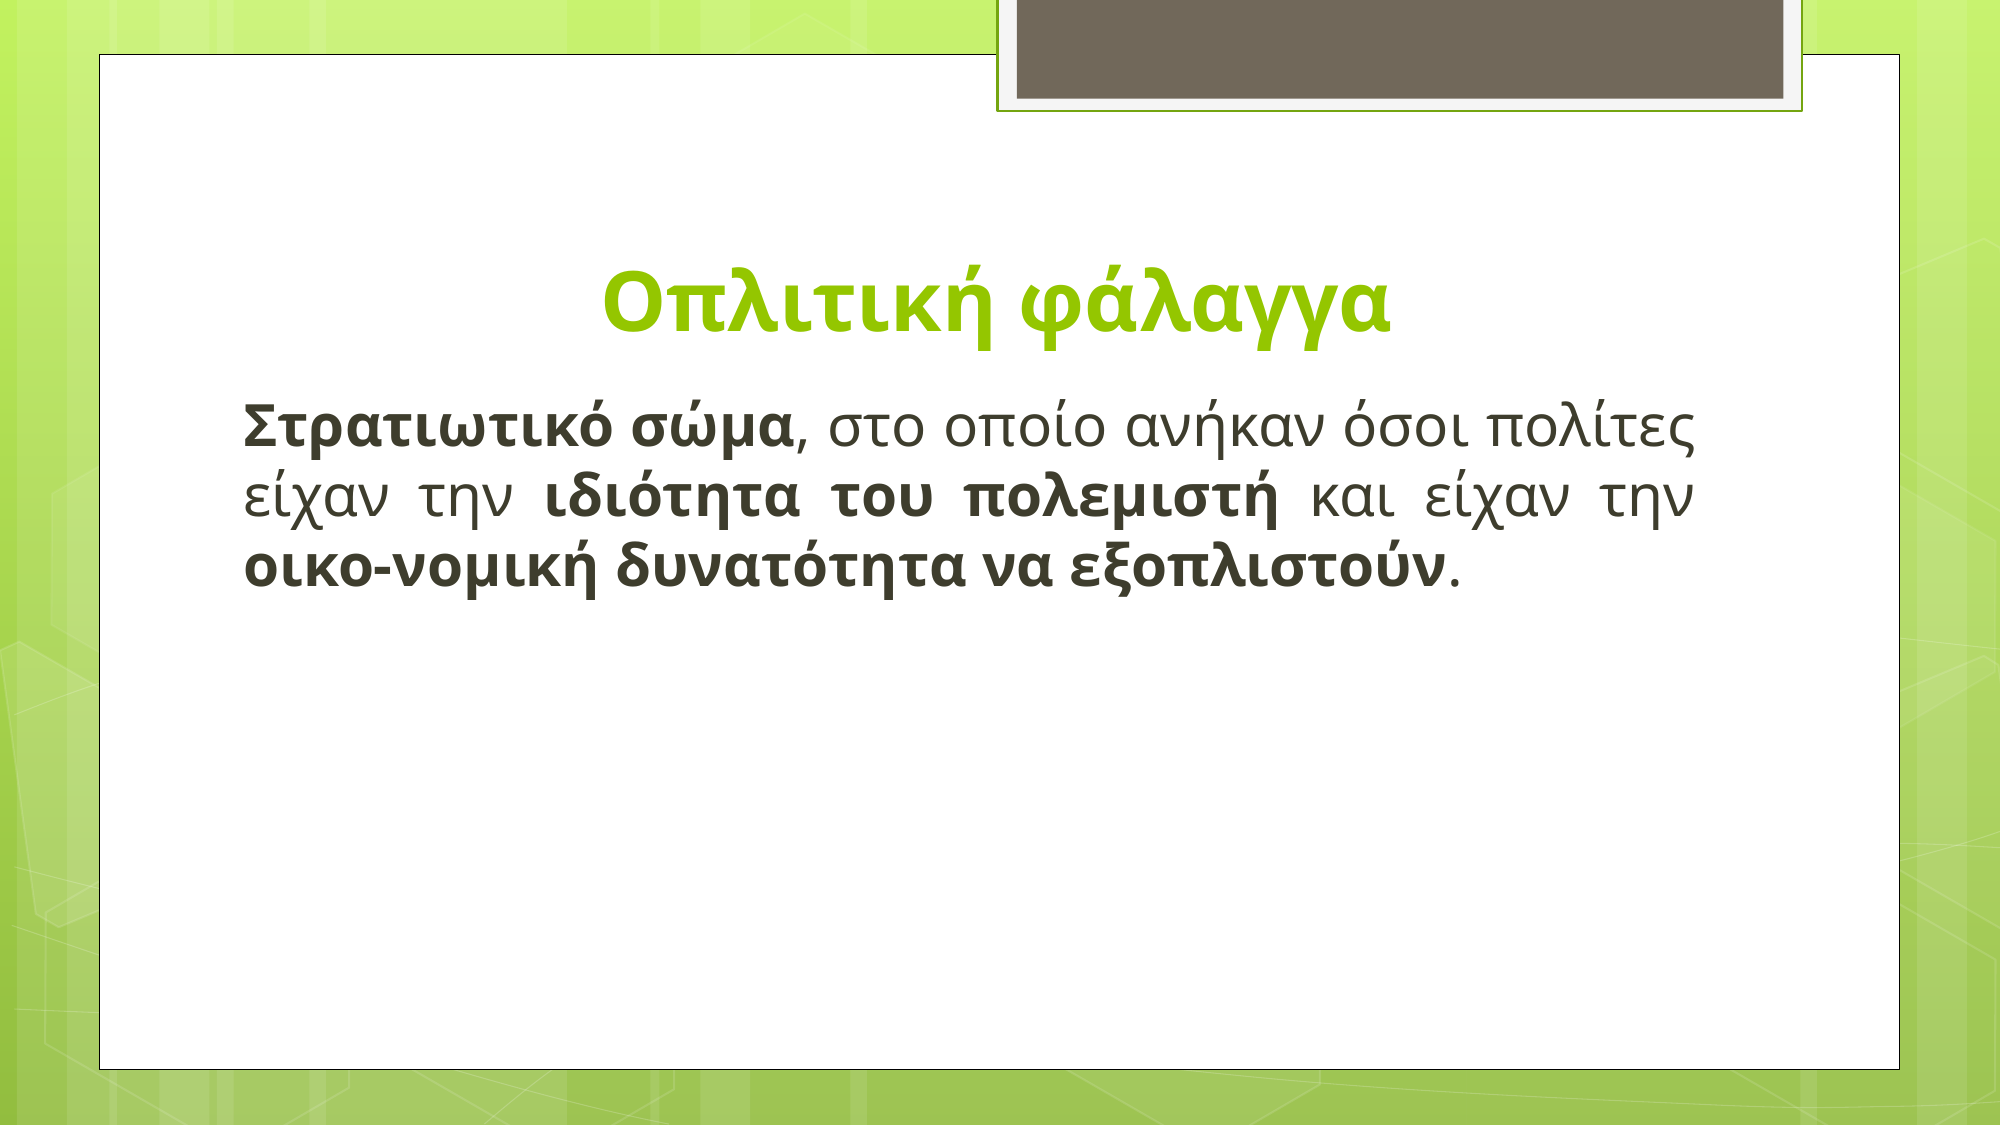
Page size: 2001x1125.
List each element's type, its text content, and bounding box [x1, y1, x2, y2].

title Οπλιτική φάλαγγα [228, 168, 1765, 357]
list Στρατιωτικό σώμα, στο οποίο ανήκαν όσοι πολίτες είχαν την ιδιότητα του πολεμιστή και είχαν την οικο-νομική δυνατότητα να εξοπλιστούν. [228, 381, 1711, 957]
